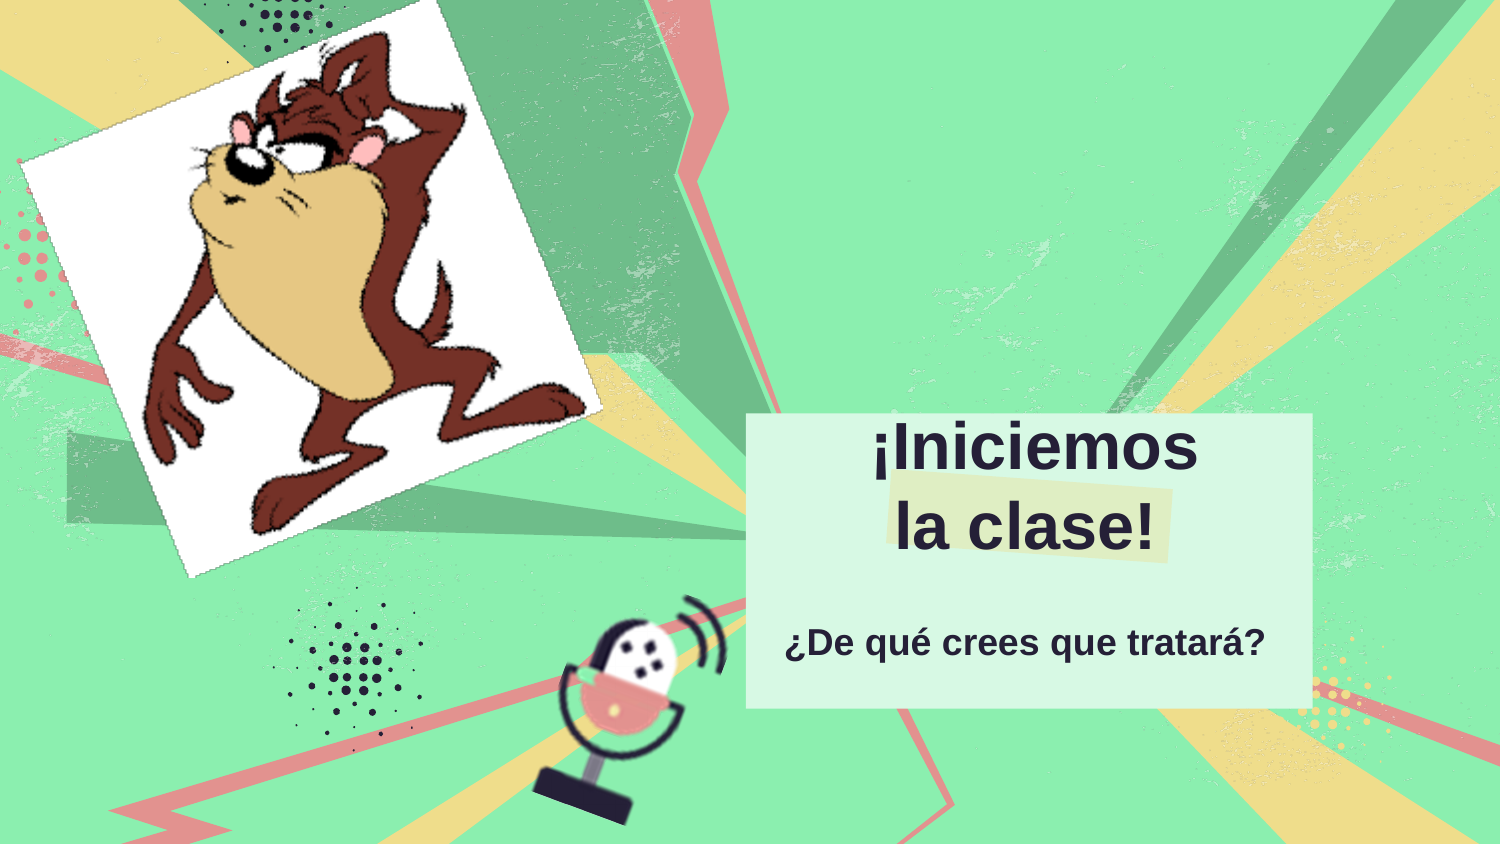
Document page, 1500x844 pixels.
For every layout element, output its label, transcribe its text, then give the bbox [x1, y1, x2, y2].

title ¿De qué crees que tratará? [751, 598, 1299, 723]
picture [0, 0, 742, 838]
picture [889, 50, 1500, 786]
title ¡Iniciemos la clase! [849, 389, 1221, 578]
